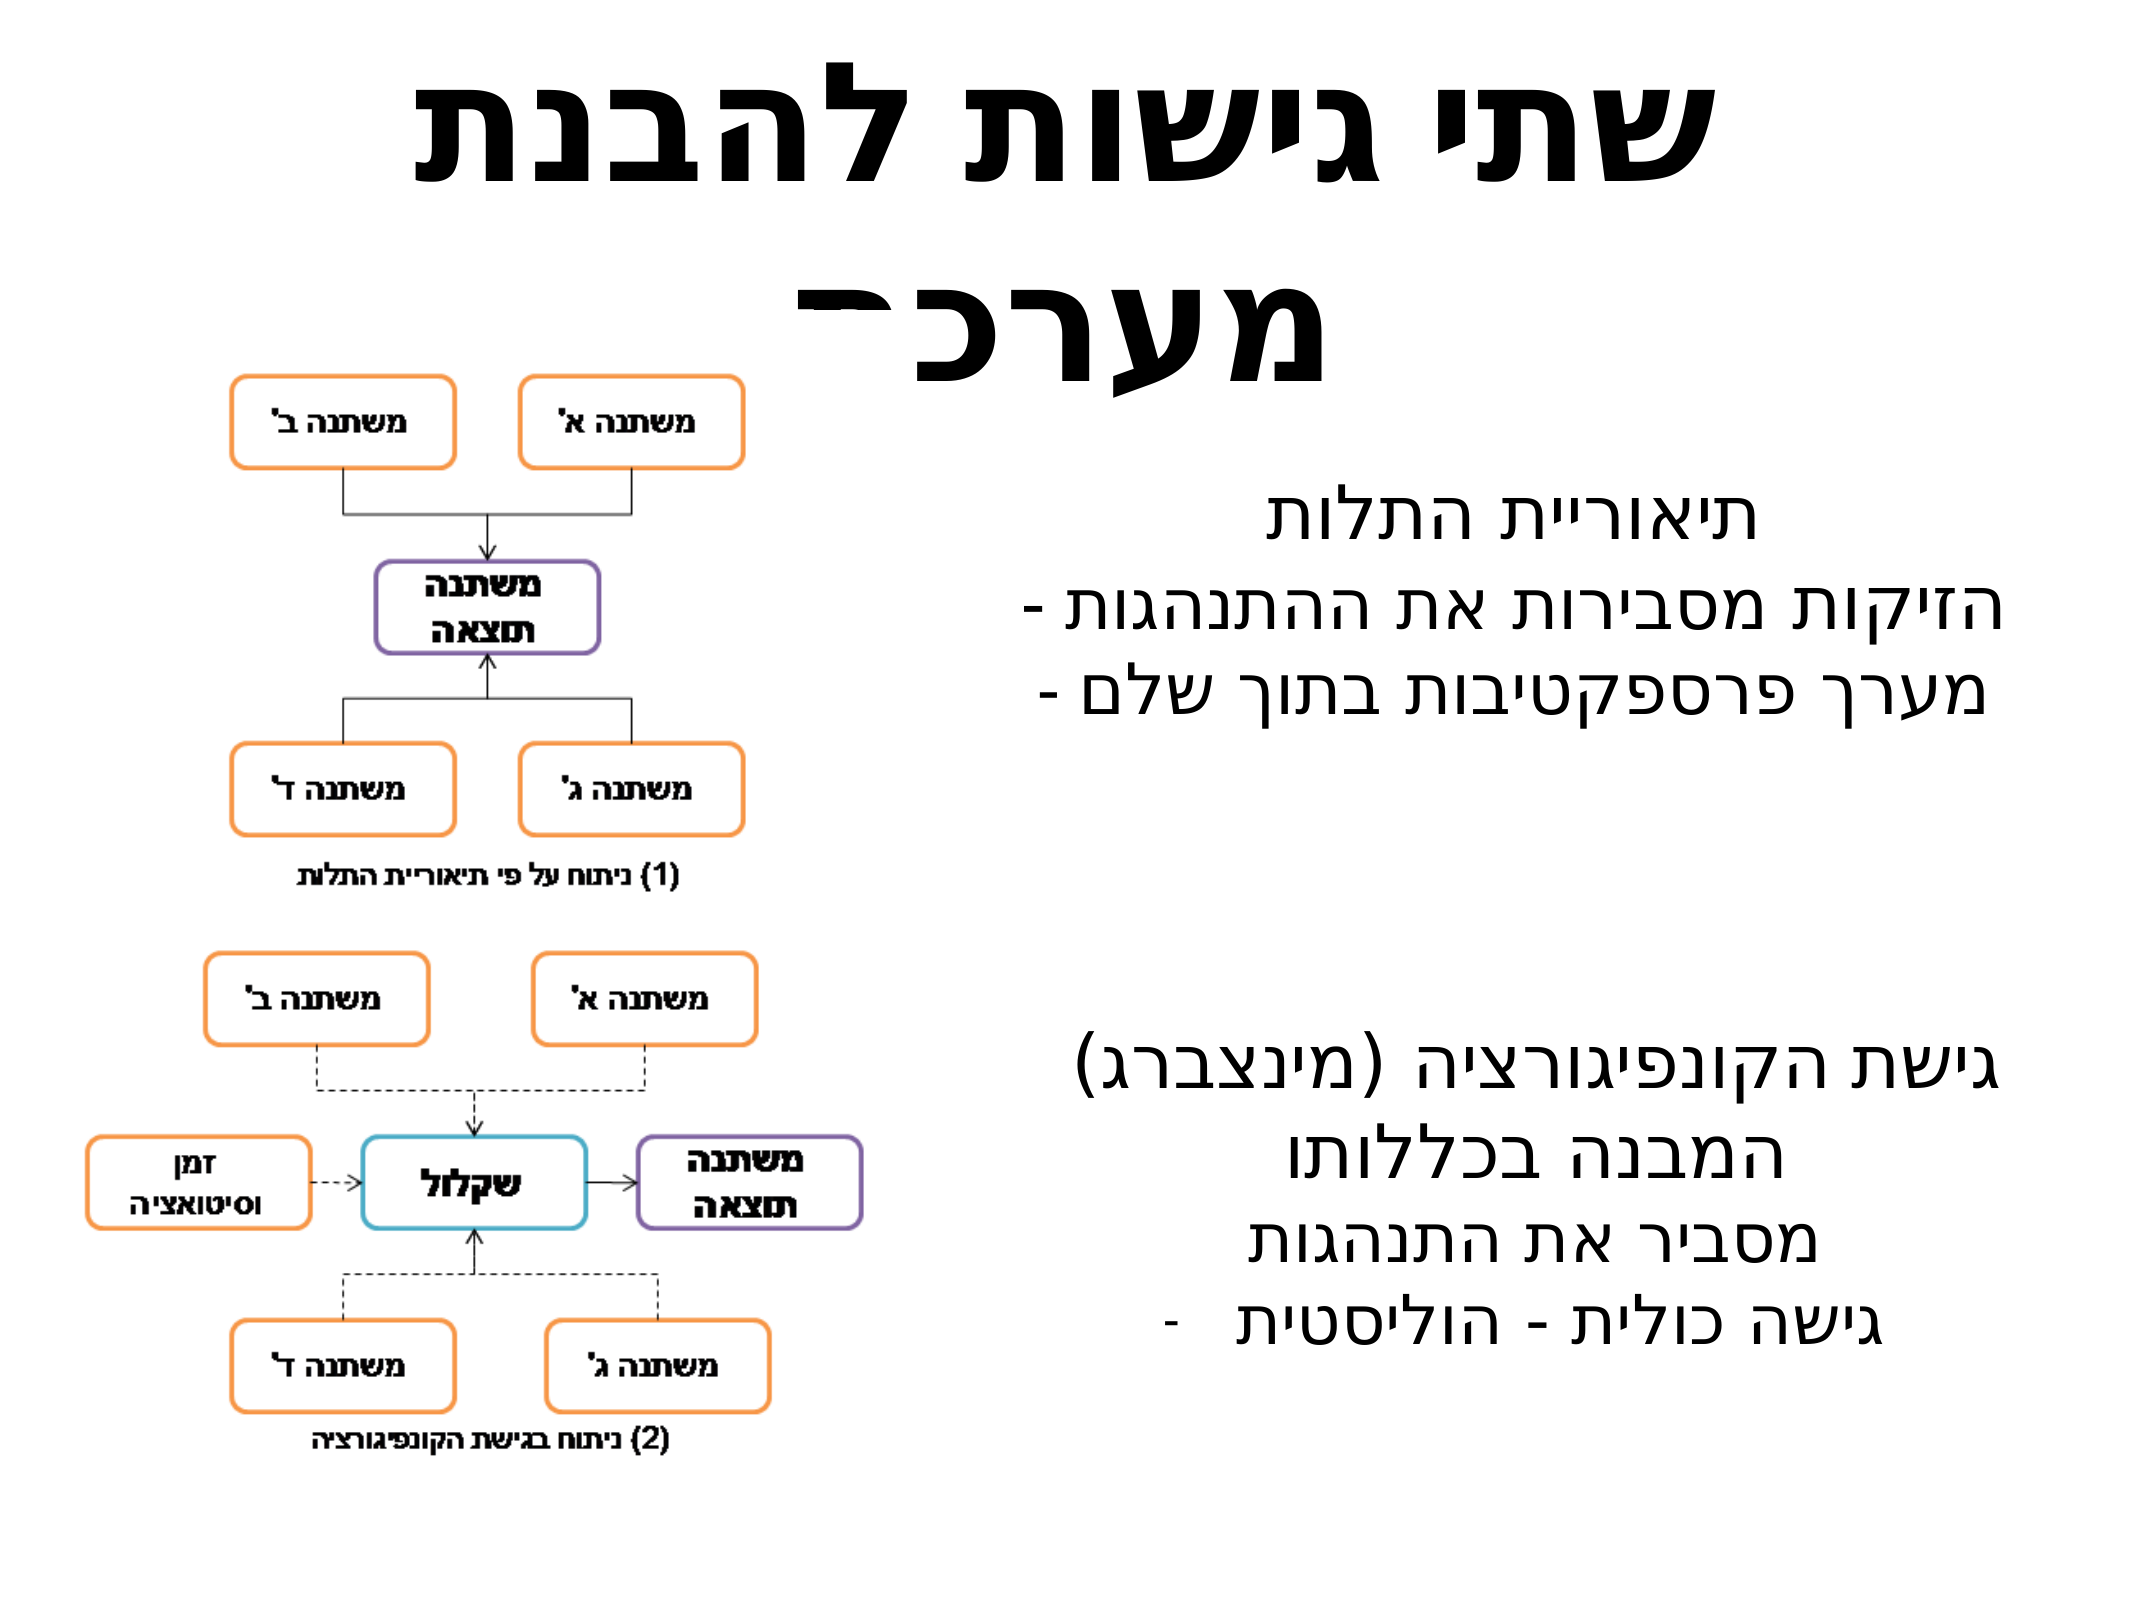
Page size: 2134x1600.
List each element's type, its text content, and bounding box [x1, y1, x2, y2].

picture [58, 310, 900, 1491]
text_box תיאוריית התלות - הזיקות מסבירות את ההתנהגות - מערך פרספקטיבות בתוך שלם [992, 454, 2037, 739]
text_box גישת הקונפיגורציה (מינצברג) המבנה בכללותו מסביר את התנהגות גישה כולית - הוליסטית [916, 998, 2134, 1375]
title שתי גישות להבנת מערכת [156, 37, 1978, 392]
